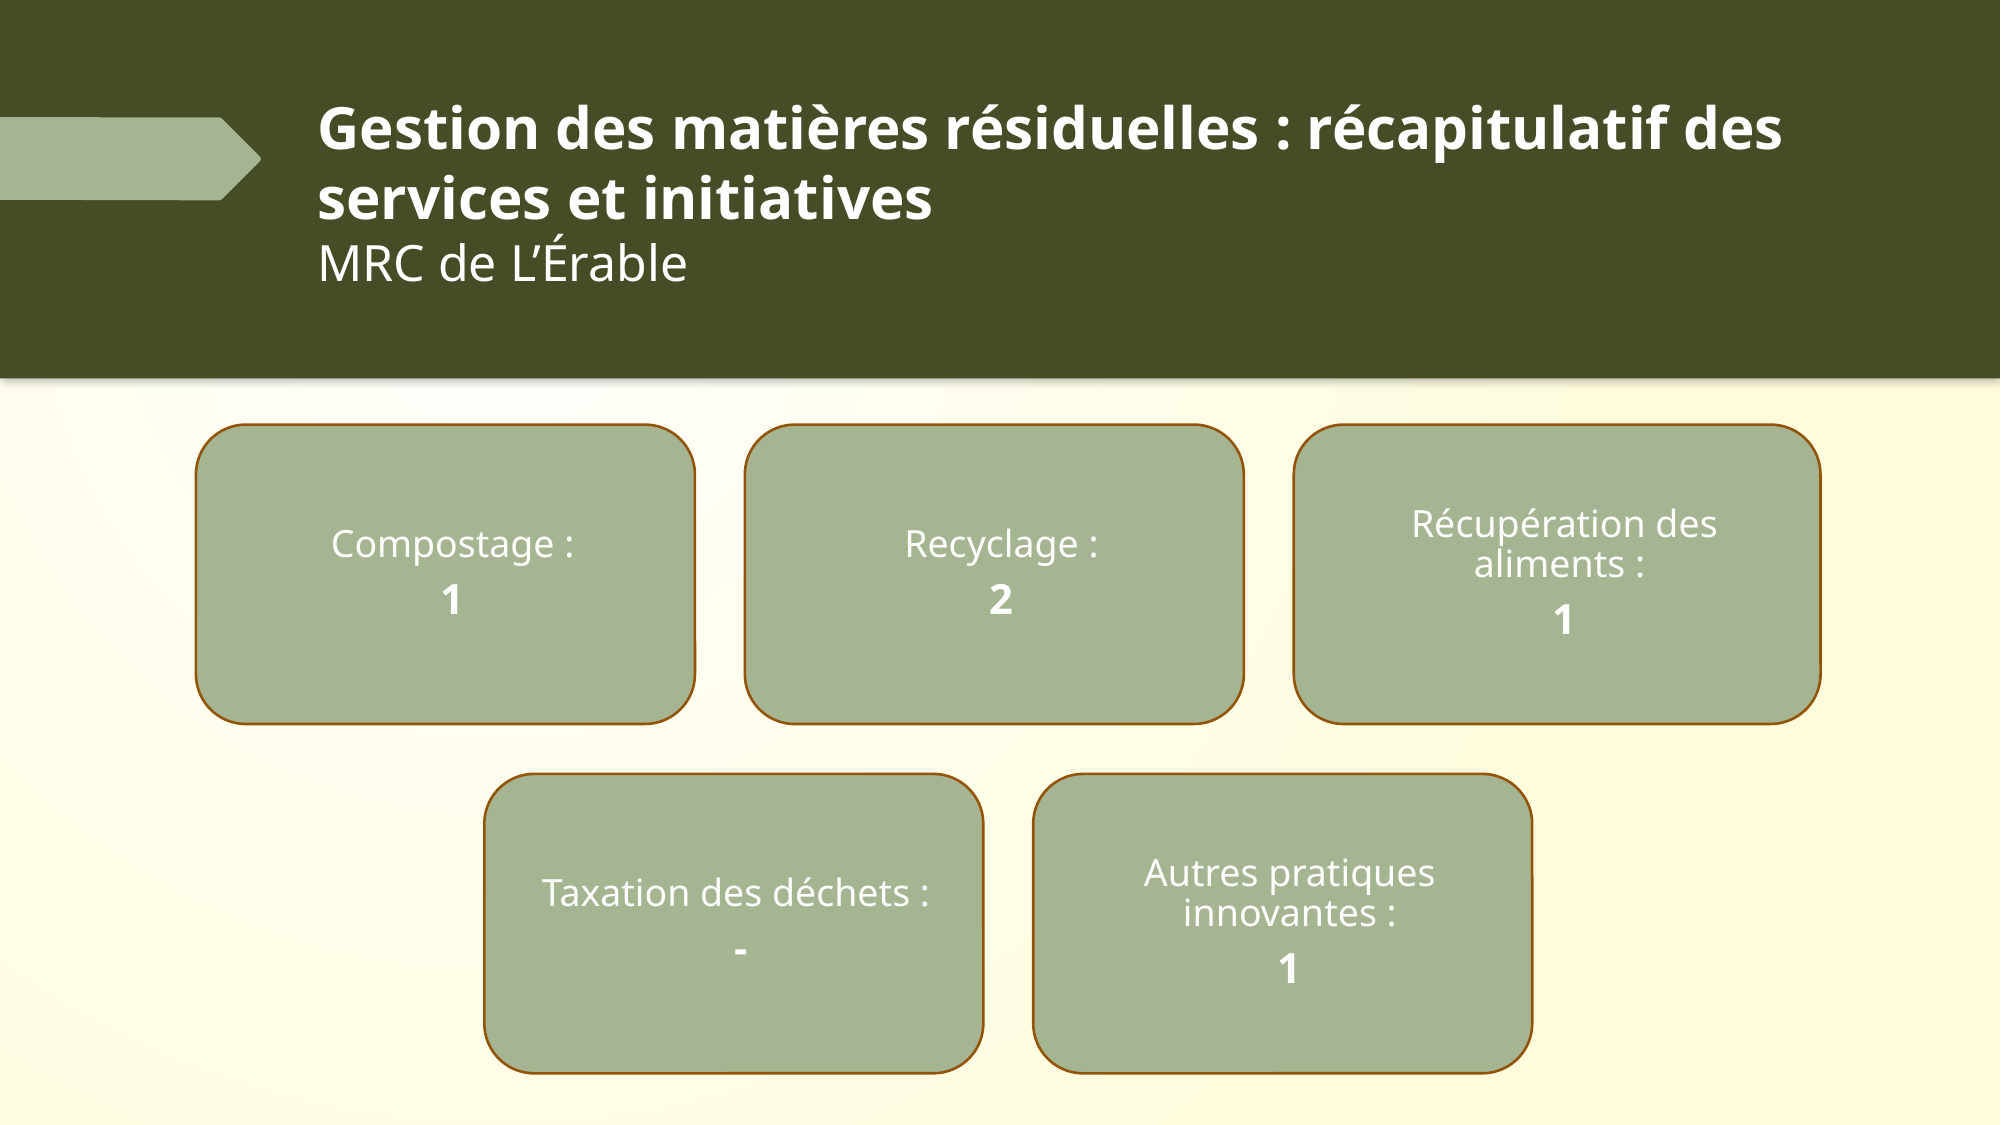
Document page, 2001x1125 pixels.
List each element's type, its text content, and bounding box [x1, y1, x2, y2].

title Gestion des matières résiduelles : récapitulatif des services et initiatives MRC de L’Érable [302, 84, 1842, 323]
text_box [0, 390, 2000, 1125]
text_box [0, 117, 262, 201]
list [80, 423, 1936, 1074]
text_box [0, 0, 2000, 379]
